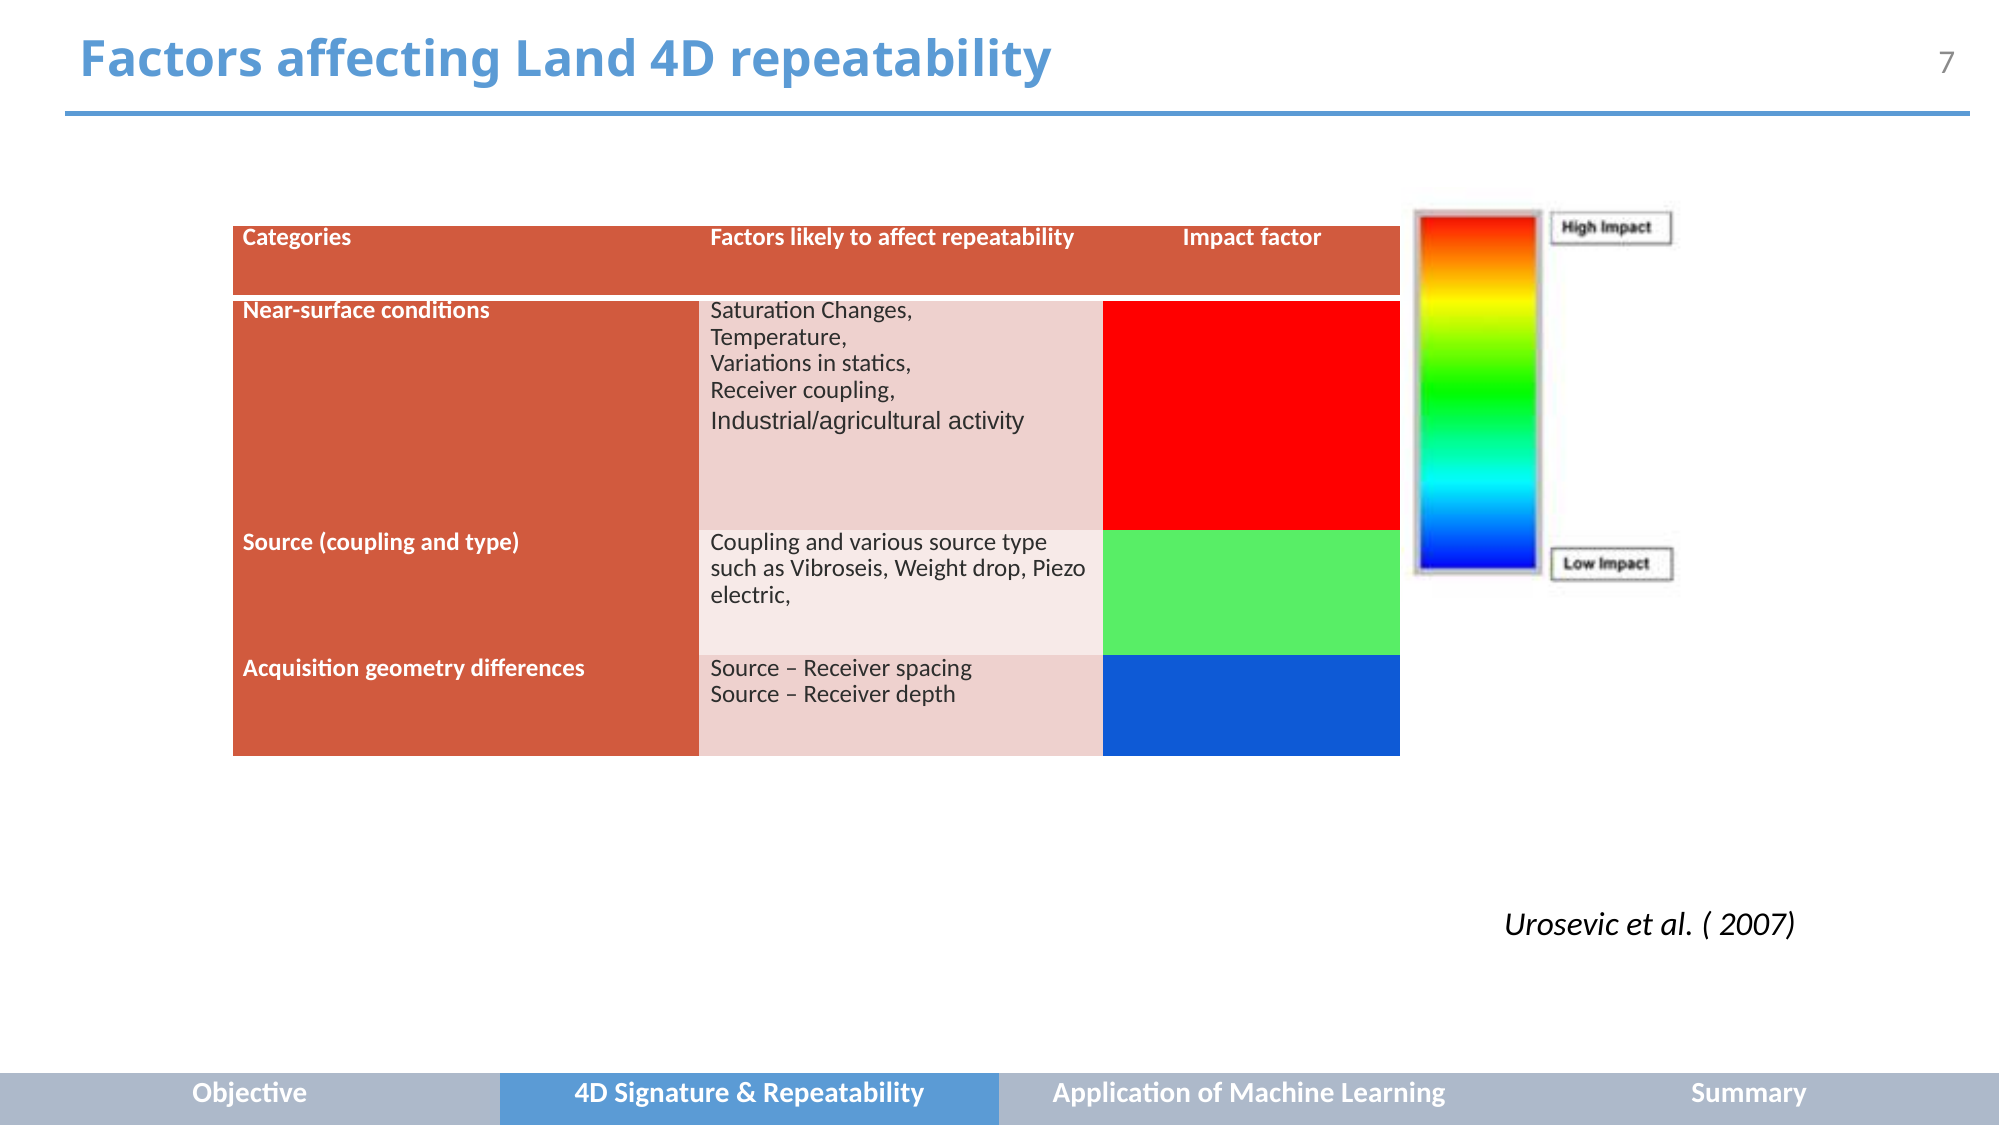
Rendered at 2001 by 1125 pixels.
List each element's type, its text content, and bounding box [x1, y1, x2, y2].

title Factors affecting Land 4D repeatability [64, 14, 1863, 106]
table_cell Near-surface conditions [233, 301, 699, 530]
table_header Objective [0, 1073, 500, 1125]
text_box Urosevic et al. ( 2007) [1489, 894, 2000, 950]
table_cell Saturation Changes, Temperature, Variations in statics, Receiver coupling, Industrial/agricultural activity [699, 301, 1103, 530]
table_header Application of Machine Learning [999, 1073, 1499, 1125]
table_cell Acquisition geometry differences [233, 655, 699, 756]
table_header Factors likely to affect repeatability [699, 226, 1103, 295]
table_cell Source – Receiver spacing Source – Receiver depth [699, 655, 1103, 756]
table_cell Source (coupling and type) [233, 530, 699, 655]
table_header Summary [1499, 1073, 1999, 1125]
table_cell [1103, 301, 1400, 530]
table_cell [1103, 655, 1400, 756]
table_header Categories [233, 226, 699, 295]
table_header 4D Signature & Repeatability [500, 1073, 999, 1125]
table_cell [1103, 530, 1400, 655]
picture [1401, 187, 1693, 602]
table_cell Coupling and various source type such as Vibroseis, Weight drop, Piezo electric, [699, 530, 1103, 655]
table_header Impact factor [1103, 226, 1400, 295]
